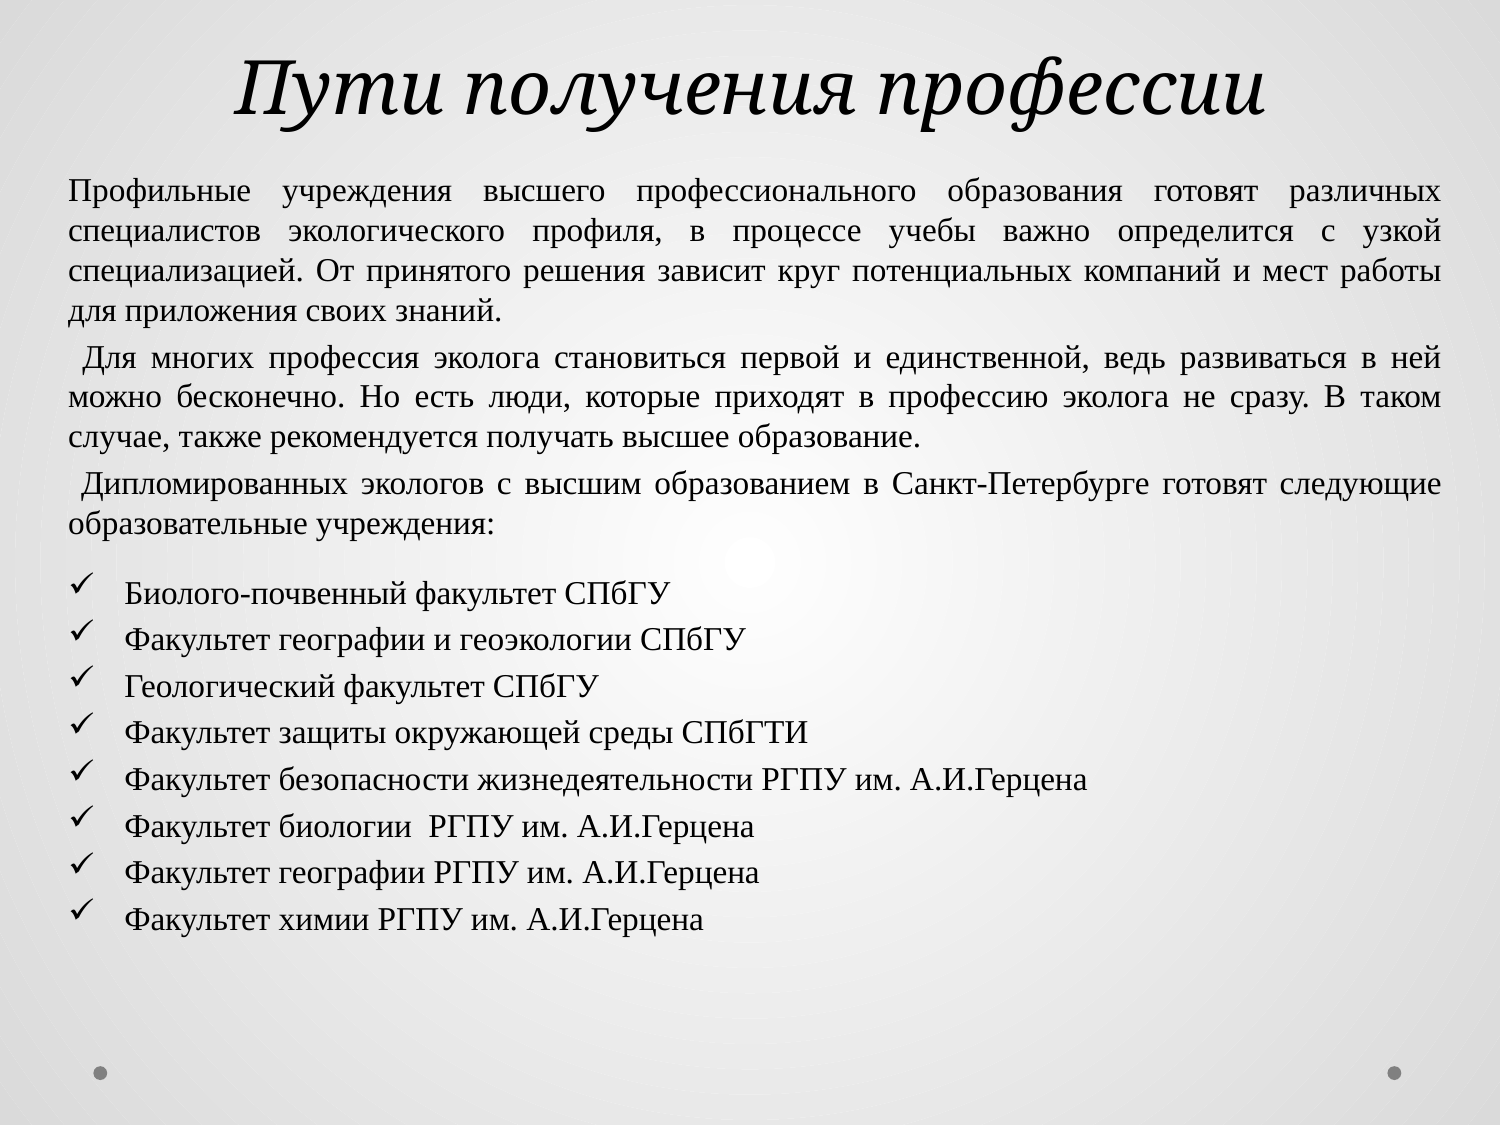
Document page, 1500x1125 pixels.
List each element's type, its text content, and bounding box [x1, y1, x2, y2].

list Профильные учреждения высшего профессионального образования готовят различных специалистов экологического профиля, в процессе учебы важно определится с узкой специализацией. От принятого решения зависит круг потенциальных компаний и мест работы для приложения своих знаний. Для многих профессия эколога становиться первой и единственной, ведь развиваться в ней можно бесконечно. Но есть люди, которые приходят в профессию эколога не сразу. В таком случае, также рекомендуется получать высшее образование. Дипломированных экологов с высшим образованием в Санкт-Петербурге готовят следующие образовательные учреждения: Биолого-почвенный факультет СПбГУ Факультет географии и геоэкологии СПбГУ Геологический факультет СПбГУ Факультет защиты окружающей среды СПбГТИ Факультет безопасности жизнедеятельности РГПУ им. А.И.Герцена Факультет биологии РГПУ им. А.И.Герцена Факультет географии РГПУ им. А.И.Герцена Факультет химии РГПУ им. А.И.Герцена [53, 160, 1459, 1035]
title Пути получения профессии [76, 30, 1427, 138]
